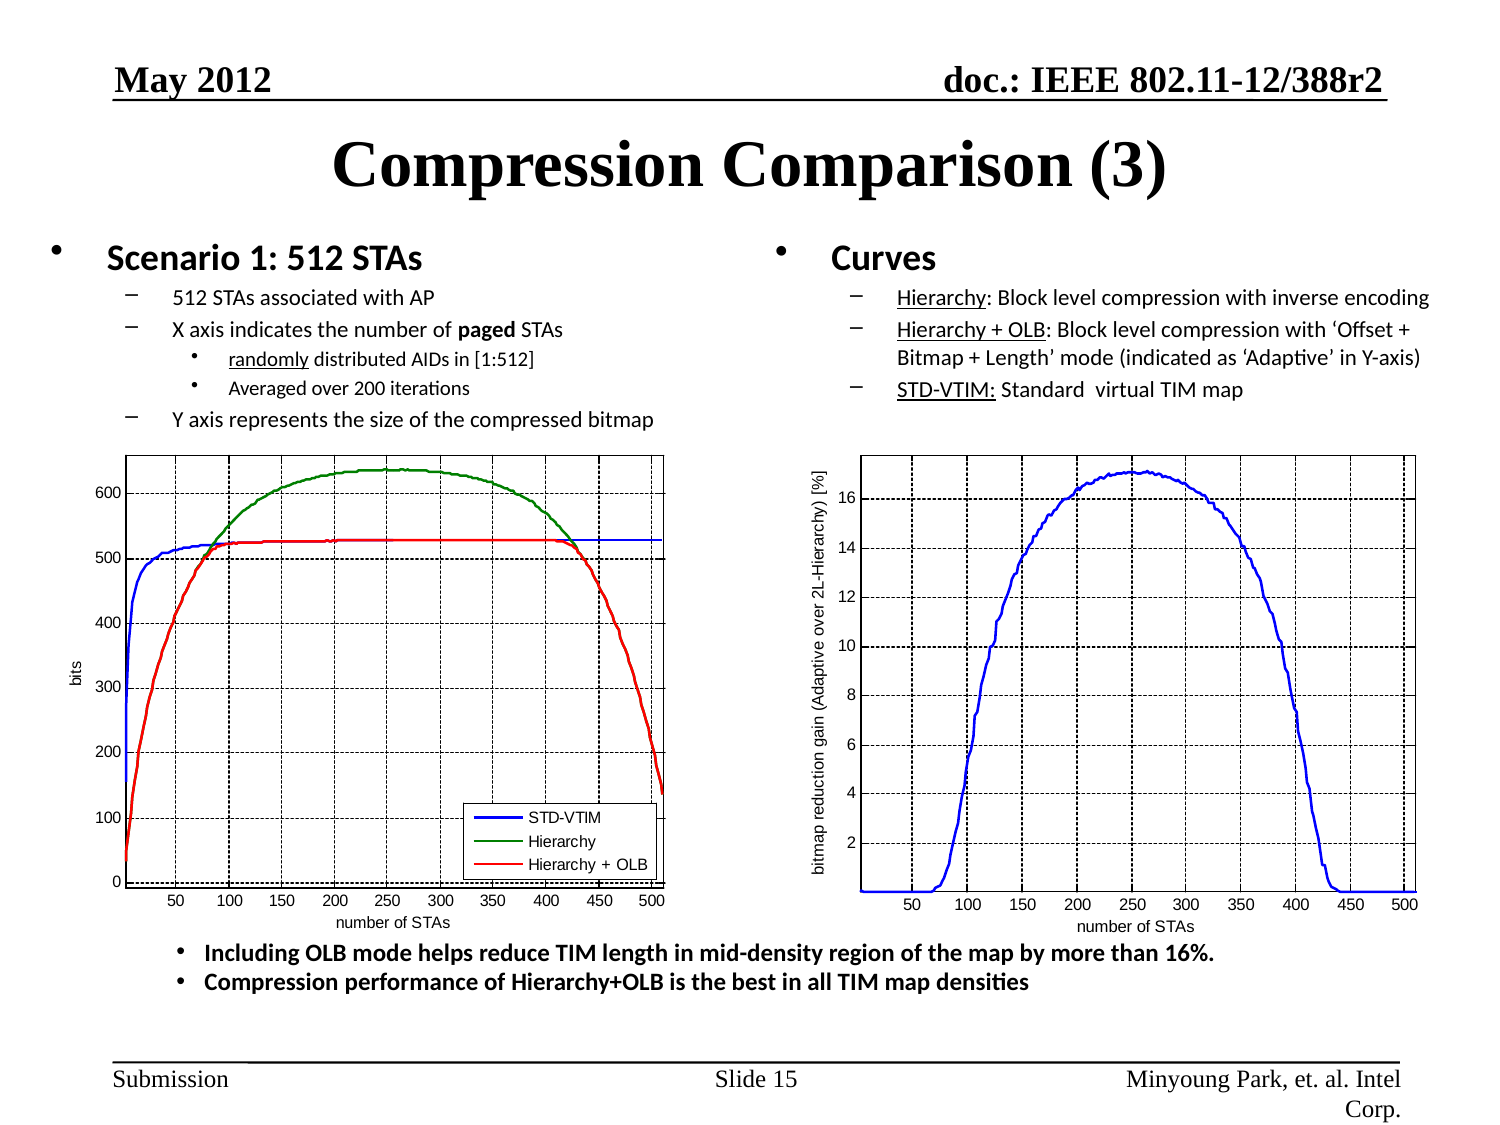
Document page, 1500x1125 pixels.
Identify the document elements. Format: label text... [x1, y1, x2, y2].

text_box Curves Hierarchy: Block level compression with inverse encoding Hierarchy + OLB: Block level compression with ‘Offset + Bitmap + Length’ mode (indicated as ‘Adaptive’ in Y-axis) STD-VTIM: Standard virtual TIM map [760, 225, 1456, 504]
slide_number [114, 54, 333, 101]
picture [35, 414, 731, 947]
slide_number Slide 15 [712, 1061, 800, 1093]
title Compression Comparison (3) [112, 112, 1388, 288]
footer Minyoung Park, et. al. Intel Corp. [1121, 1061, 1402, 1093]
picture [767, 414, 1484, 951]
text_box Scenario 1: 512 STAs 512 STAs associated with AP X axis indicates the number of paged STAs randomly distributed AIDs in [1:512] Averaged over 200 iterations Y axis represents the size of the compressed bitmap [35, 224, 699, 414]
text_box Including OLB mode helps reduce TIM length in mid-density region of the map by more than 16%. Compression performance of Hierarchy+OLB is the best in all TIM map densities [161, 928, 1237, 1004]
